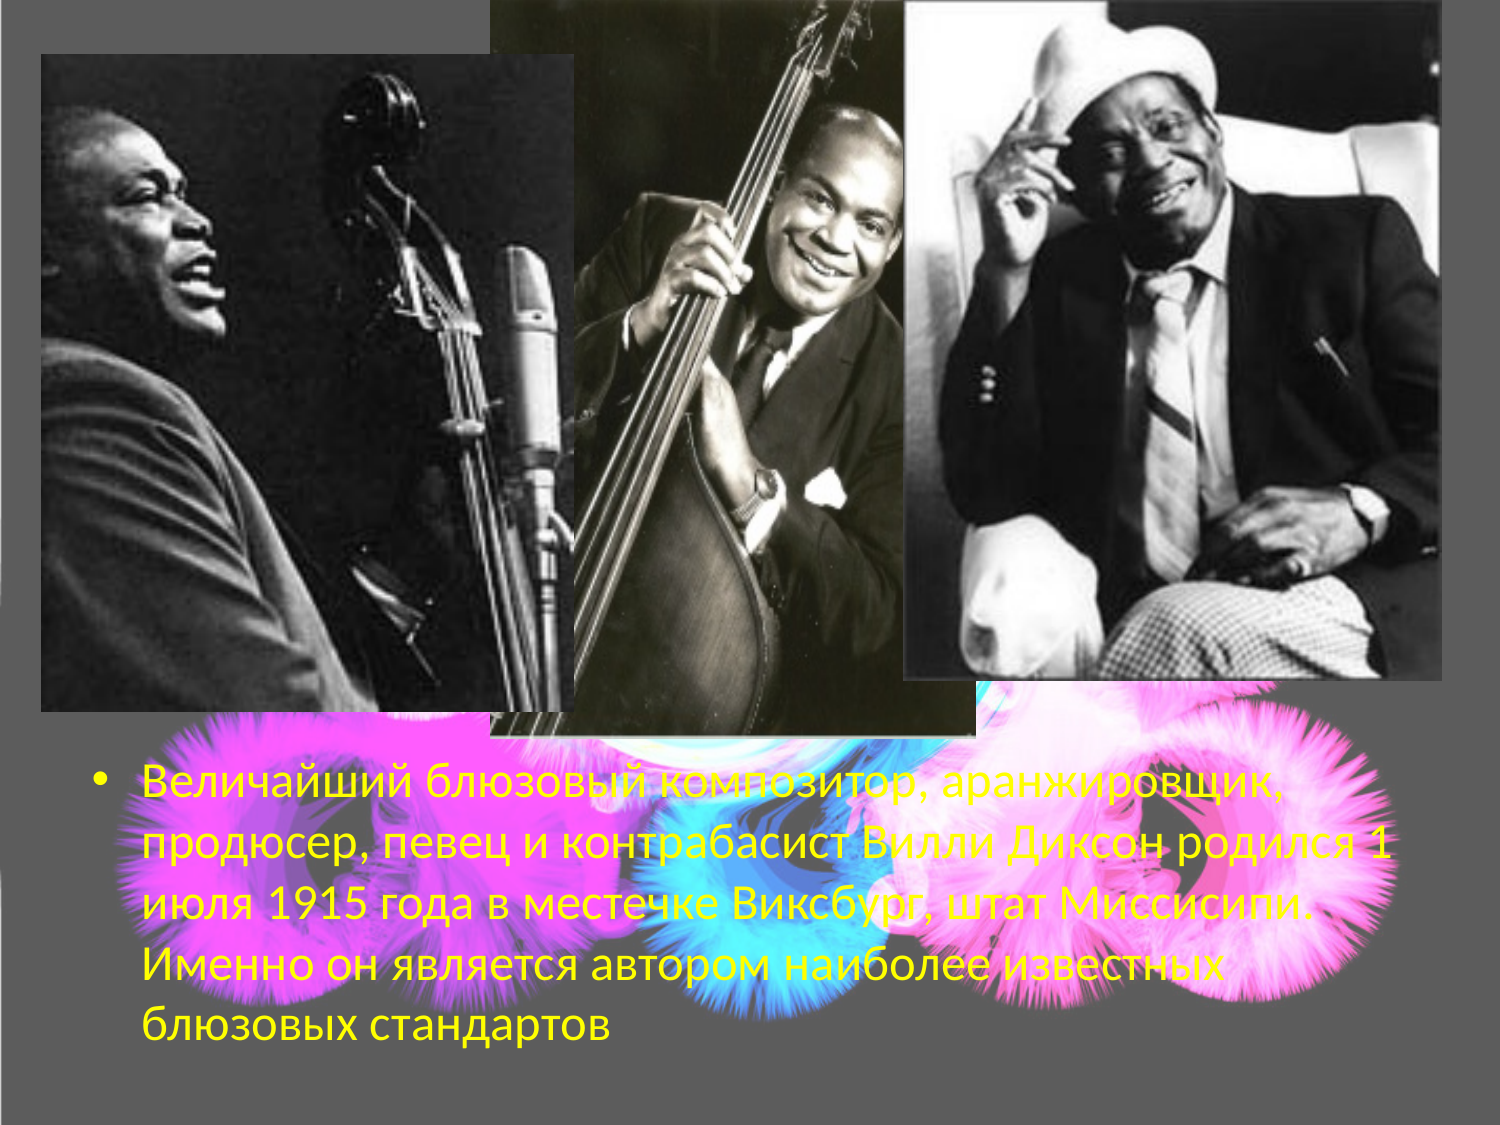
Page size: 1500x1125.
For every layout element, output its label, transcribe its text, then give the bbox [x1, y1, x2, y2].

picture [40, 0, 1443, 739]
list Величайший блюзовый композитор, аранжировщик, продюсер, певец и контрабасист Вилли Диксон родился 1 июля 1915 года в местечке Виксбург, штат Миссисипи. Именно он является автором наиболее известных блюзовых стандартов [76, 739, 1427, 1059]
